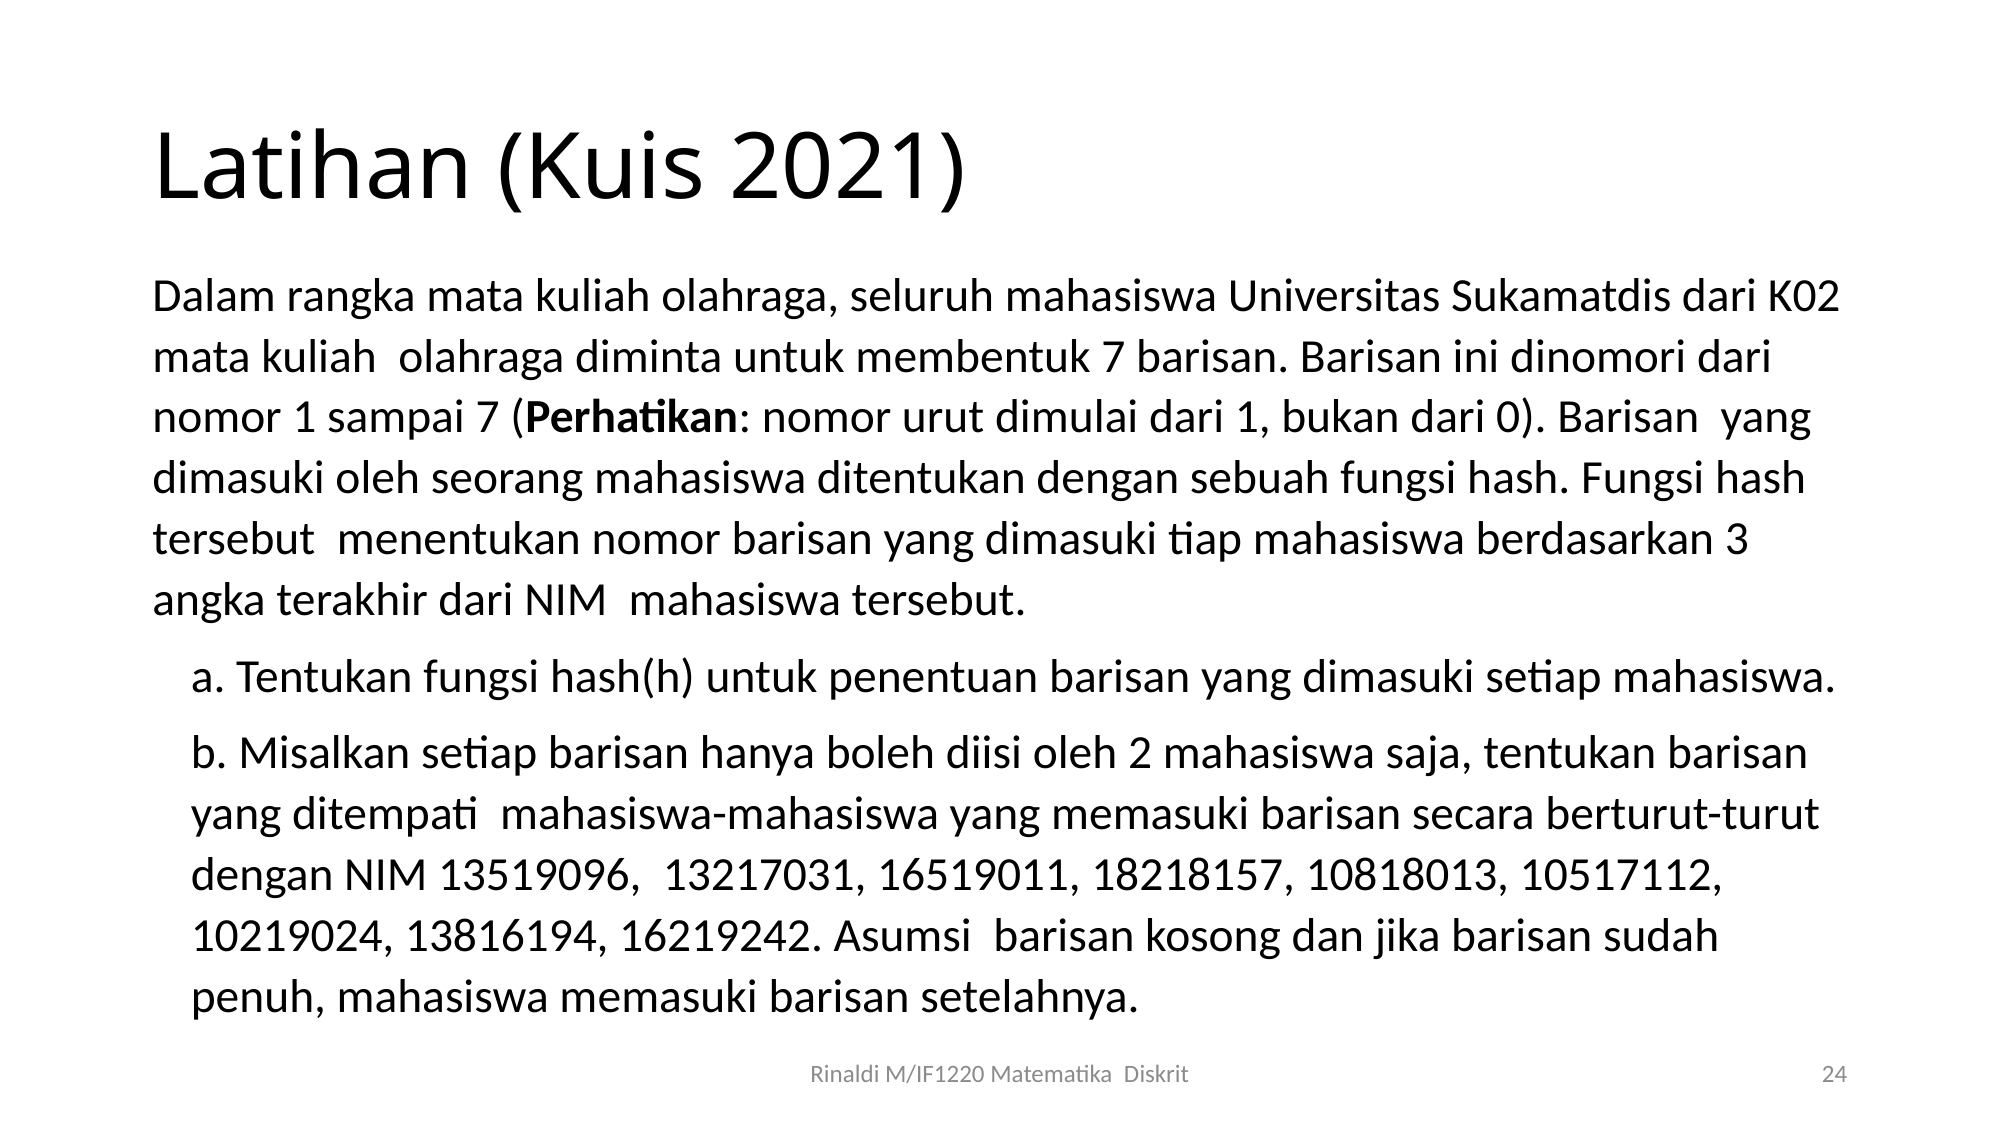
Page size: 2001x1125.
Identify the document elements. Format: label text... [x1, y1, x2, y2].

footer Rinaldi M/IF1220 Matematika Diskrit [662, 1042, 1338, 1103]
slide_number 24 [1412, 1042, 1863, 1103]
list Dalam rangka mata kuliah olahraga, seluruh mahasiswa Universitas Sukamatdis dari K02 mata kuliah olahraga diminta untuk membentuk 7 barisan. Barisan ini dinomori dari nomor 1 sampai 7 (Perhatikan: nomor urut dimulai dari 1, bukan dari 0). Barisan yang dimasuki oleh seorang mahasiswa ditentukan dengan sebuah fungsi hash. Fungsi hash tersebut menentukan nomor barisan yang dimasuki tiap mahasiswa berdasarkan 3 angka terakhir dari NIM mahasiswa tersebut. a. Tentukan fungsi hash(h) untuk penentuan barisan yang dimasuki setiap mahasiswa. b. Misalkan setiap barisan hanya boleh diisi oleh 2 mahasiswa saja, tentukan barisan yang ditempati mahasiswa-mahasiswa yang memasuki barisan secara berturut-turut dengan NIM 13519096, 13217031, 16519011, 18218157, 10818013, 10517112, 10219024, 13816194, 16219242. Asumsi barisan kosong dan jika barisan sudah penuh, mahasiswa memasuki barisan setelahnya. [137, 252, 1863, 1066]
title Latihan (Kuis 2021) [137, 59, 1863, 252]
